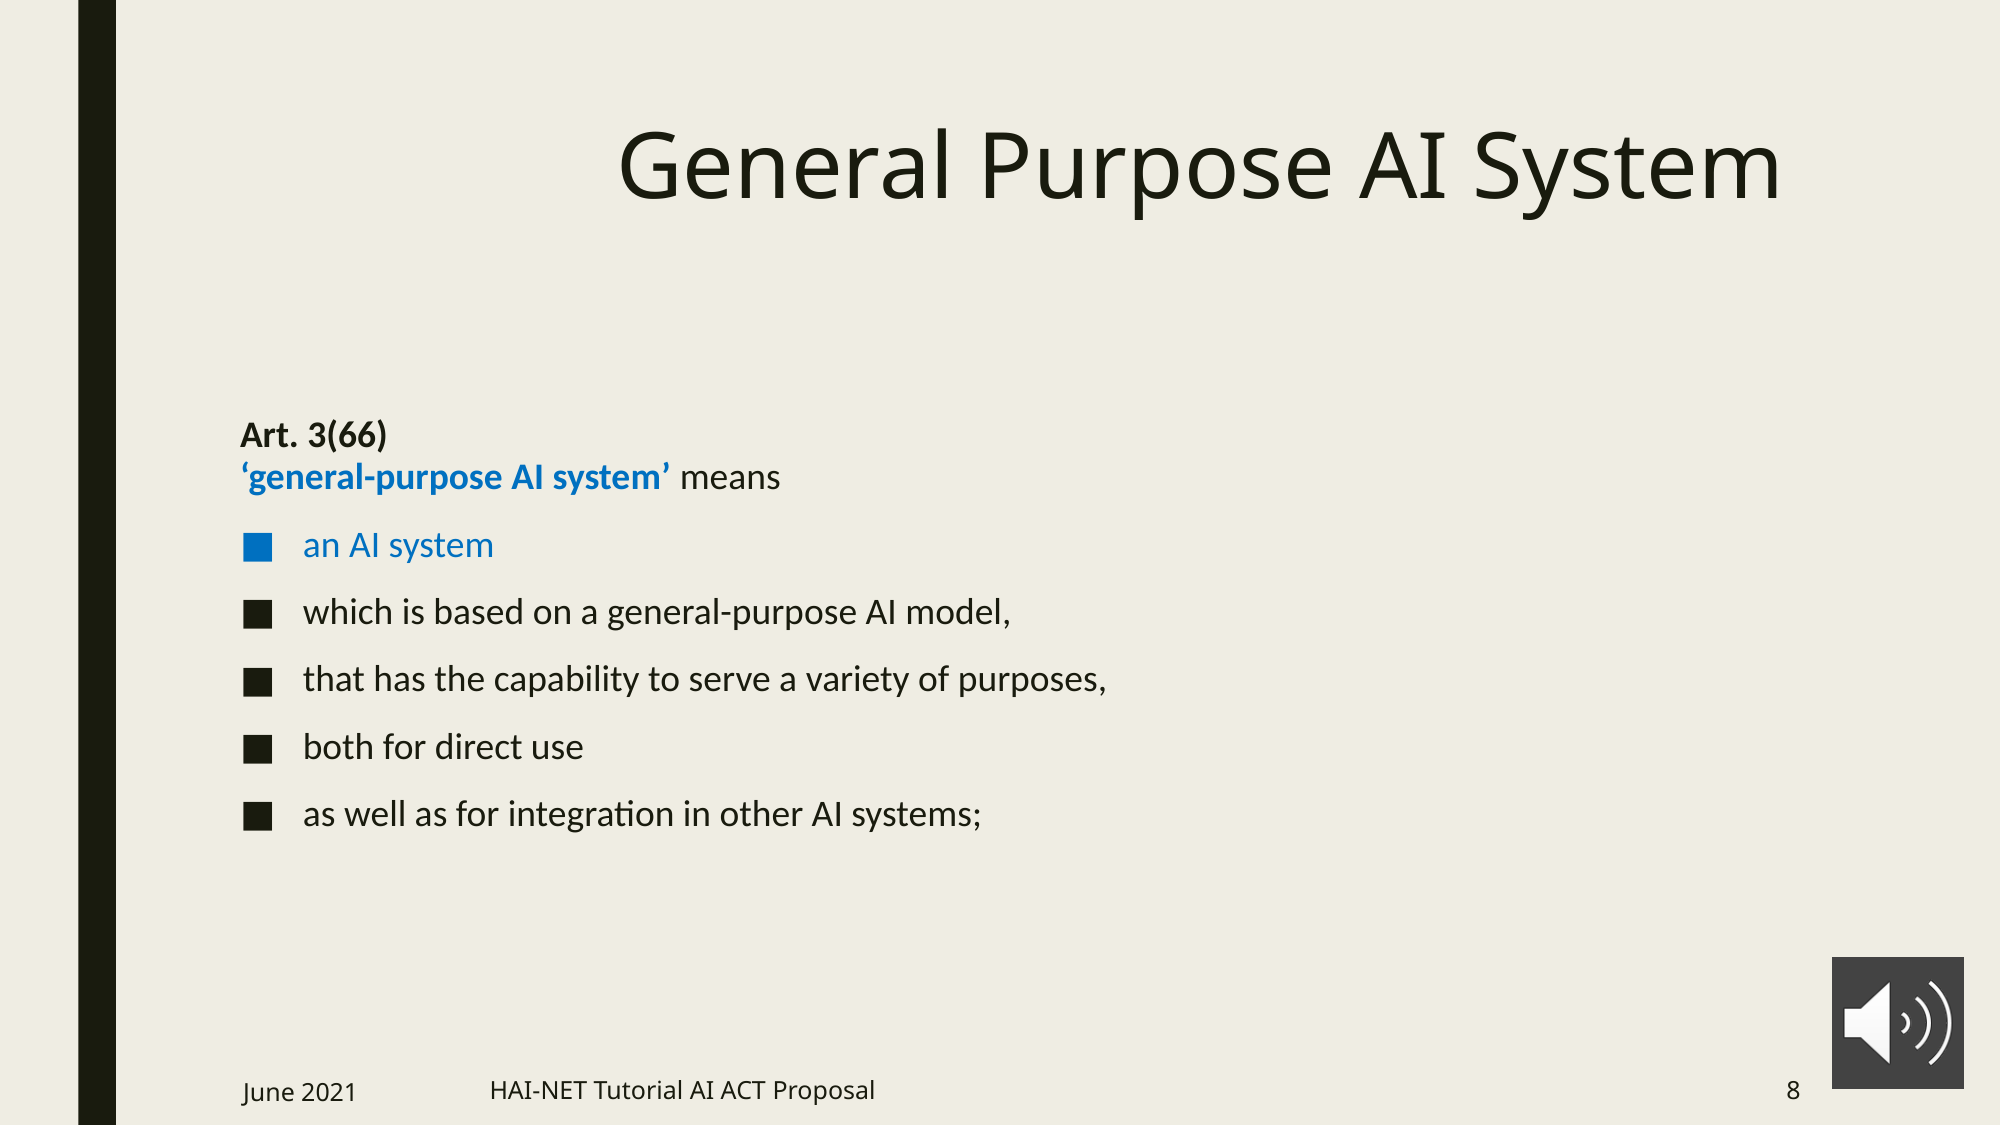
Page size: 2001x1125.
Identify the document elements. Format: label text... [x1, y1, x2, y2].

title General Purpose AI System [225, 112, 1800, 268]
list Art. 3(66) ‘general-purpose AI system’ means an AI system which is based on a general-purpose AI model, that has the capability to serve a variety of purposes, both for direct use as well as for integration in other AI systems; [225, 268, 1800, 963]
footer HAI-NET Tutorial AI ACT Proposal [474, 1058, 1505, 1125]
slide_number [228, 1058, 426, 1125]
slide_number 8 [1553, 1058, 1816, 1125]
picture [1831, 956, 1965, 1090]
